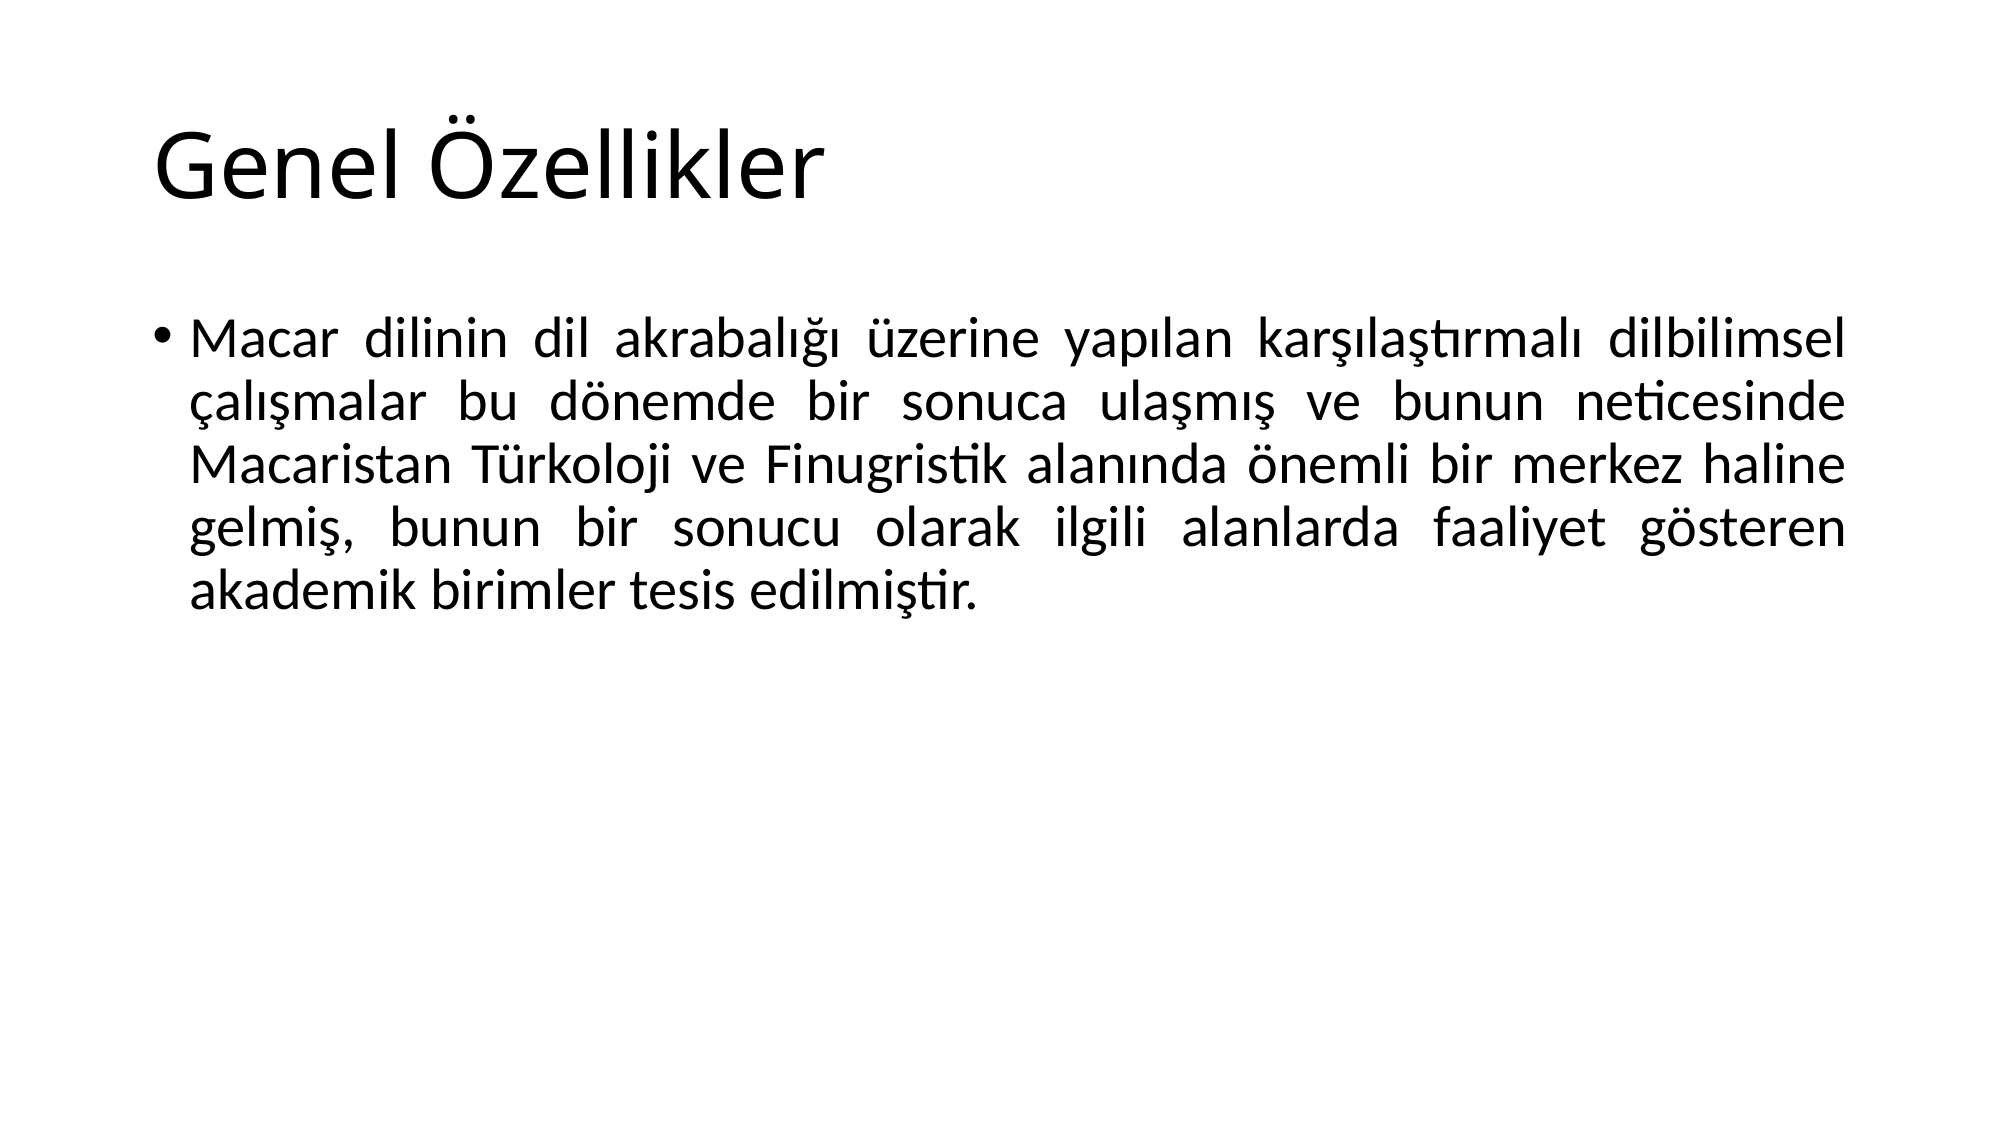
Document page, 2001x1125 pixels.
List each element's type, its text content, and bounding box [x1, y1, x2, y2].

list Macar dilinin dil akrabalığı üzerine yapılan karşılaştırmalı dilbilimsel çalışmalar bu dönemde bir sonuca ulaşmış ve bunun neticesinde Macaristan Türkoloji ve Finugristik alanında önemli bir merkez haline gelmiş, bunun bir sonucu olarak ilgili alanlarda faaliyet gösteren akademik birimler tesis edilmiştir. [137, 299, 1863, 1014]
title Genel Özellikler [137, 59, 1863, 278]
